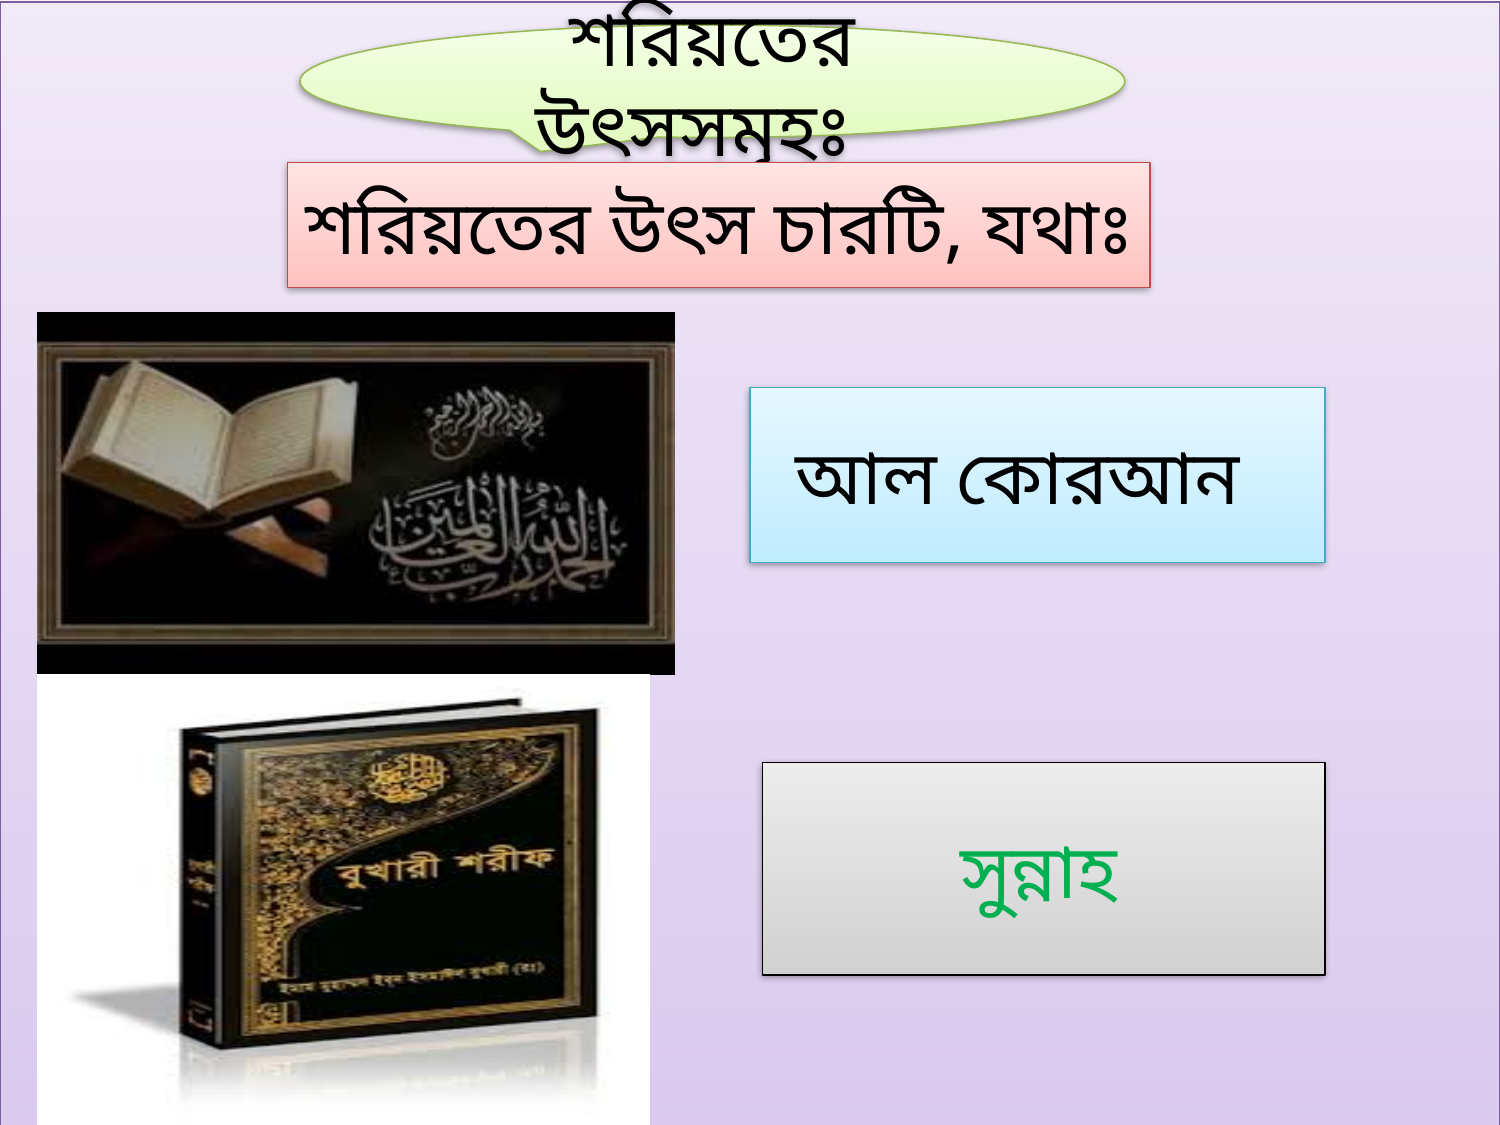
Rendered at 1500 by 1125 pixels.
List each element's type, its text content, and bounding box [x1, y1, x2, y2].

picture [37, 312, 676, 1125]
text_box শরিয়তের উৎসসমূহঃ [299, 24, 1126, 153]
text_box [0, 1, 1500, 1125]
text_box শরিয়তের উৎস চারটি, যথাঃ [287, 162, 1151, 288]
text_box সুন্নাহ [762, 762, 1326, 976]
text_box আল কোরআন [749, 387, 1326, 563]
